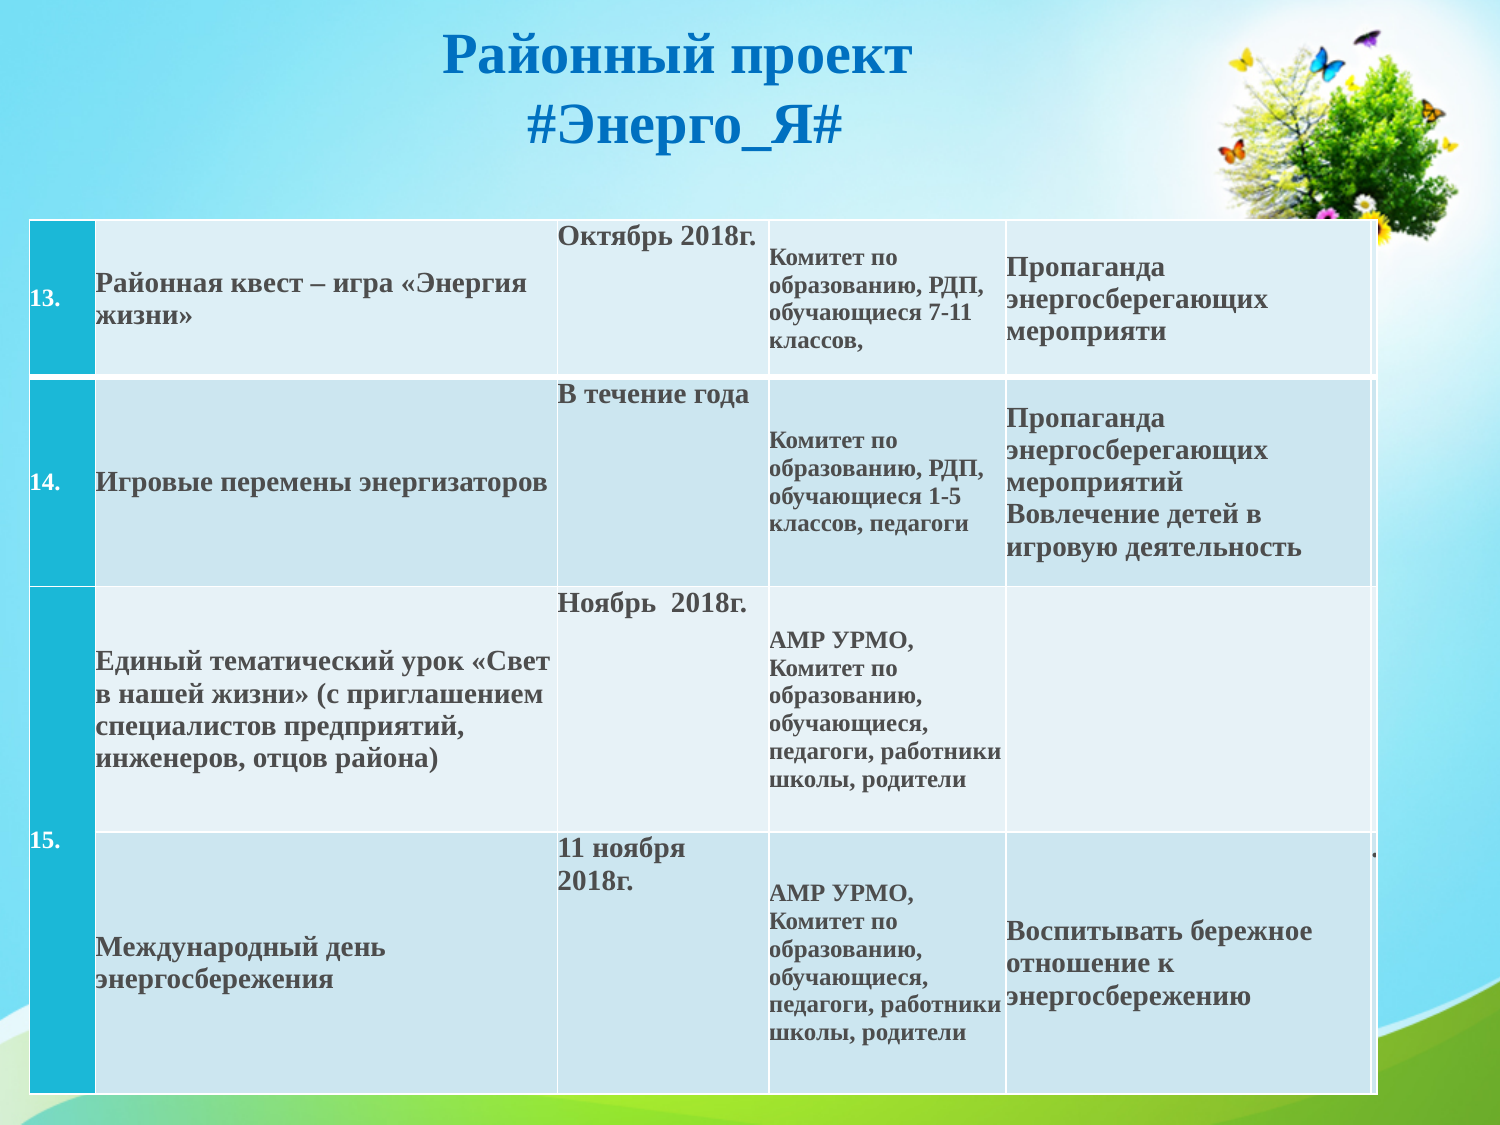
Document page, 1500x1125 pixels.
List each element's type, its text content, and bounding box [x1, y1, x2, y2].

table_cell [1372, 587, 1376, 831]
table_cell Ноябрь 2018г. [558, 587, 768, 831]
table_cell [1007, 587, 1370, 831]
table_cell [1372, 380, 1376, 586]
table_cell Комитет по образованию, РДП, обучающиеся 1-5 классов, педагоги [770, 380, 1005, 586]
table_cell . [1372, 833, 1376, 1093]
text_box Районный проект #Энерго_Я# [64, 7, 1306, 163]
table_cell АМР УРМО, Комитет по образованию, обучающиеся, педагоги, работники школы, родители [770, 833, 1005, 1093]
table_cell 15. [30, 587, 95, 1093]
table_cell Пропаганда энергосберегающих мероприятий Вовлечение детей в игровую деятельность [1007, 380, 1370, 586]
table_header Районная квест – игра «Энергия жизни» [96, 221, 557, 374]
table_header Пропаганда энергосберегающих мероприяти [1007, 221, 1370, 374]
table_cell 14. [30, 380, 95, 586]
table_header 13. [30, 221, 95, 374]
table_cell Единый тематический урок «Свет в нашей жизни» (с приглашением специалистов предприятий, инженеров, отцов района) [96, 587, 557, 831]
table_cell Игровые перемены энергизаторов [96, 380, 557, 586]
table_cell Международный день энергосбережения [96, 833, 557, 1093]
table_cell 11 ноября 2018г. [558, 833, 768, 1093]
table_header Комитет по образованию, РДП, обучающиеся 7-11 классов, [770, 221, 1005, 374]
table_header [1372, 221, 1376, 374]
table_header Октябрь 2018г. [558, 221, 768, 374]
table_cell АМР УРМО, Комитет по образованию, обучающиеся, педагоги, работники школы, родители [770, 587, 1005, 831]
table_cell Воспитывать бережное отношение к энергосбережению [1007, 833, 1370, 1093]
picture [0, 0, 1500, 1125]
table_cell В течение года [558, 380, 768, 586]
